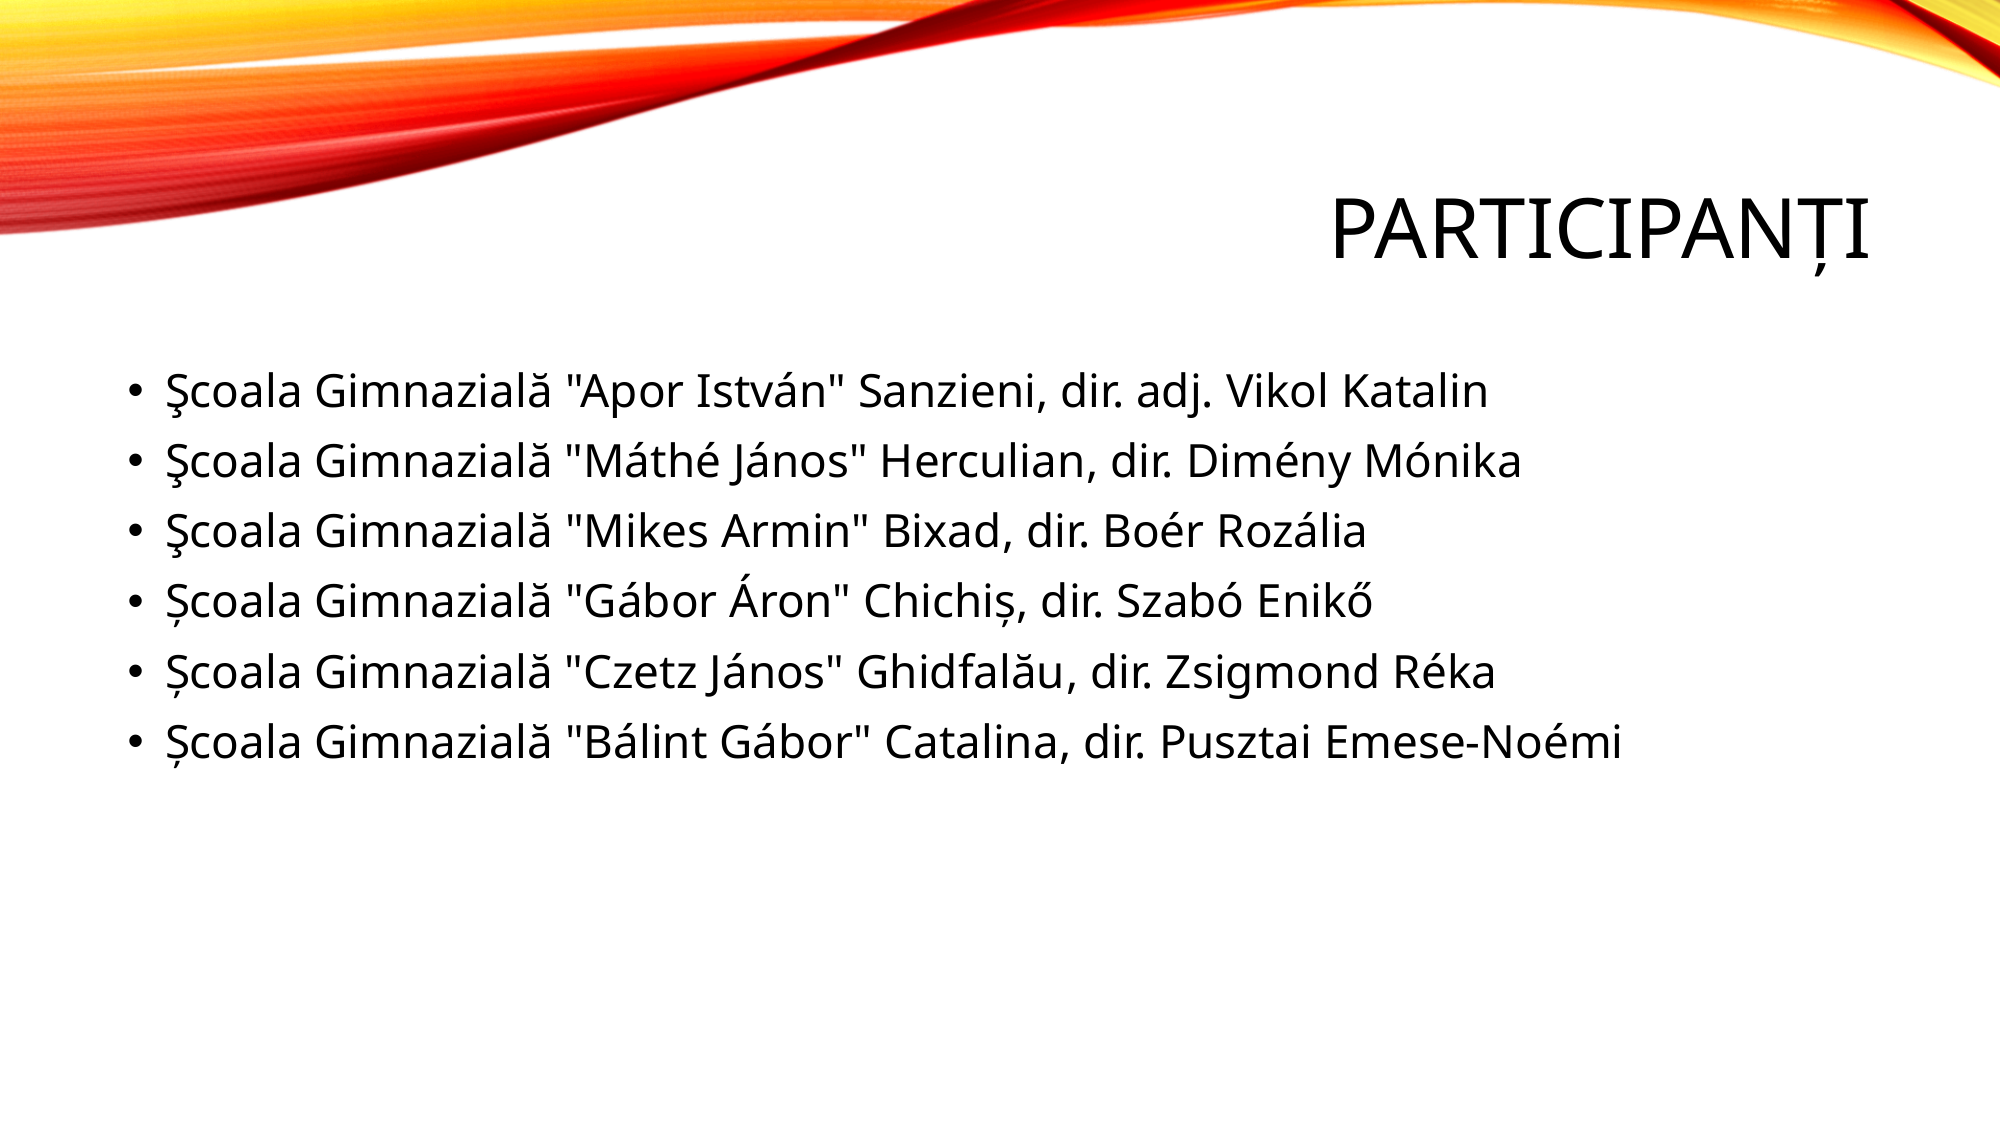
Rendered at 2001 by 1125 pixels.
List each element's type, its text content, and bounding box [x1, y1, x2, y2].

picture [0, 0, 2000, 237]
list Şcoala Gimnazială "Apor István" Sanzieni, dir. adj. Vikol Katalin Şcoala Gimnazială "Máthé János" Herculian, dir. Dimény Mónika Şcoala Gimnazială "Mikes Armin" Bixad, dir. Boér Rozália Școala Gimnazială "Gábor Áron" Chichiș, dir. Szabó Enikő Școala Gimnazială "Czetz János" Ghidfalău, dir. Zsigmond Réka Școala Gimnazială "Bálint Gábor" Catalina, dir. Pusztai Emese-Noémi [112, 360, 1888, 1021]
title Participanți [474, 125, 1888, 338]
